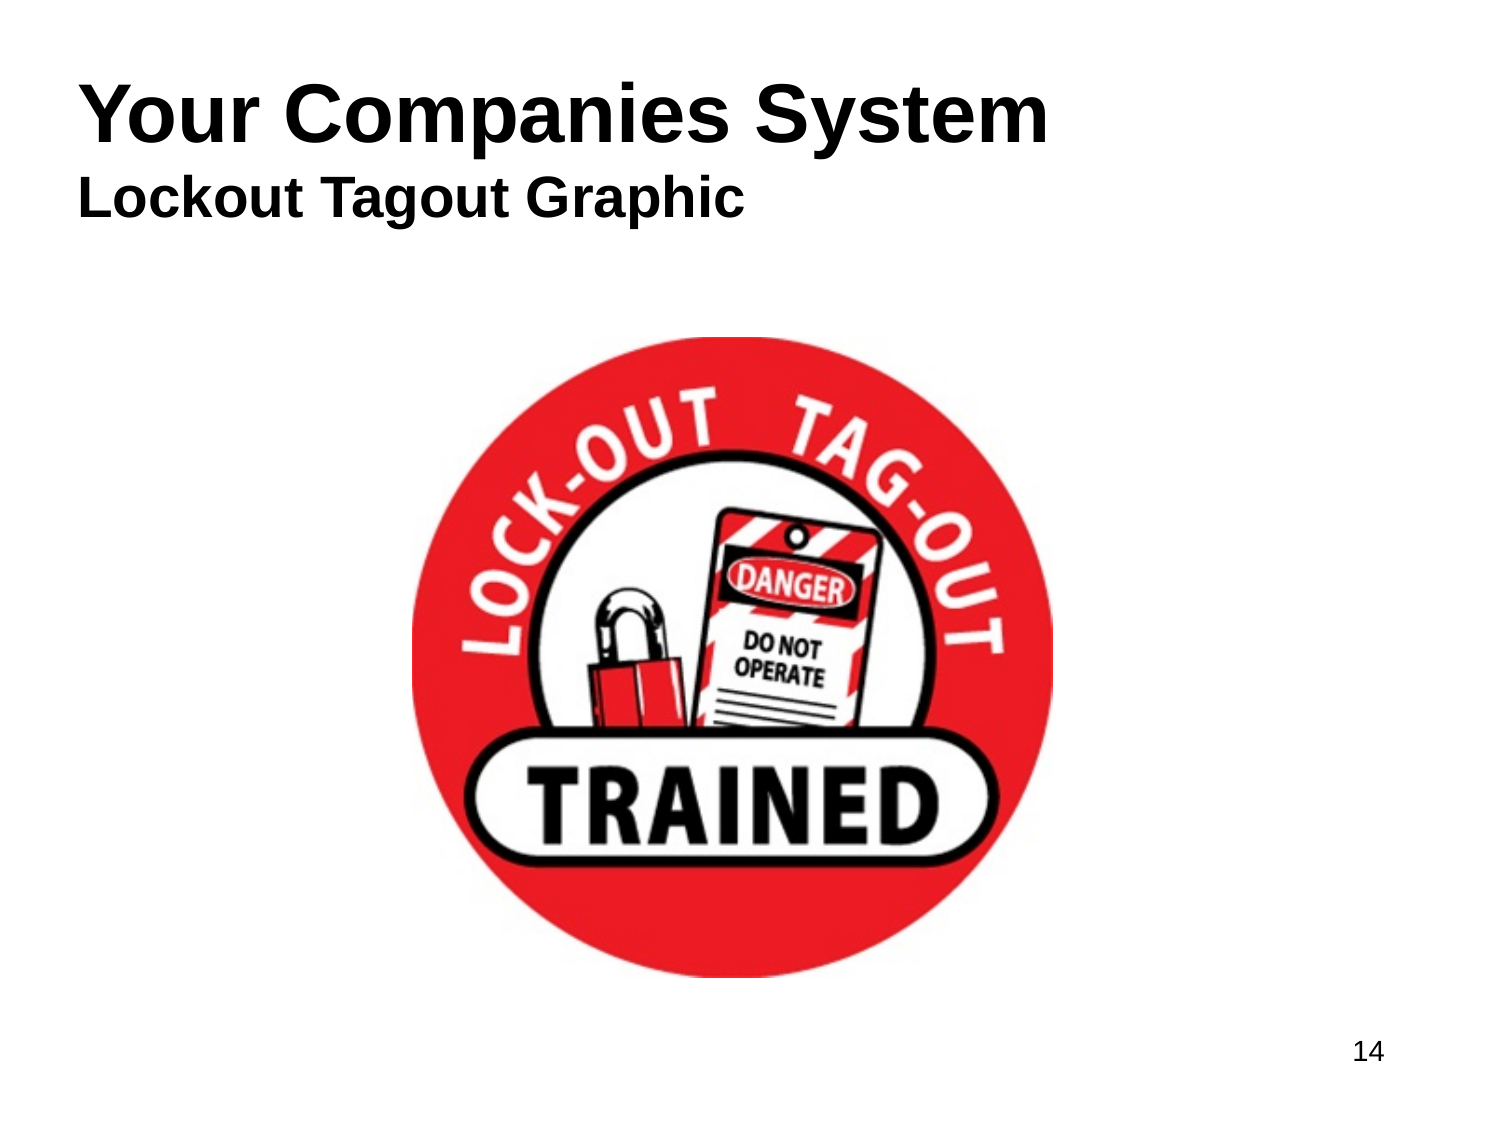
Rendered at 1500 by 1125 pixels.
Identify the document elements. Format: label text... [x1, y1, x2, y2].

slide_number 14 [1074, 1024, 1401, 1103]
title Your Companies System Lockout Tagout Graphic [62, 99, 1413, 288]
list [412, 337, 1053, 978]
